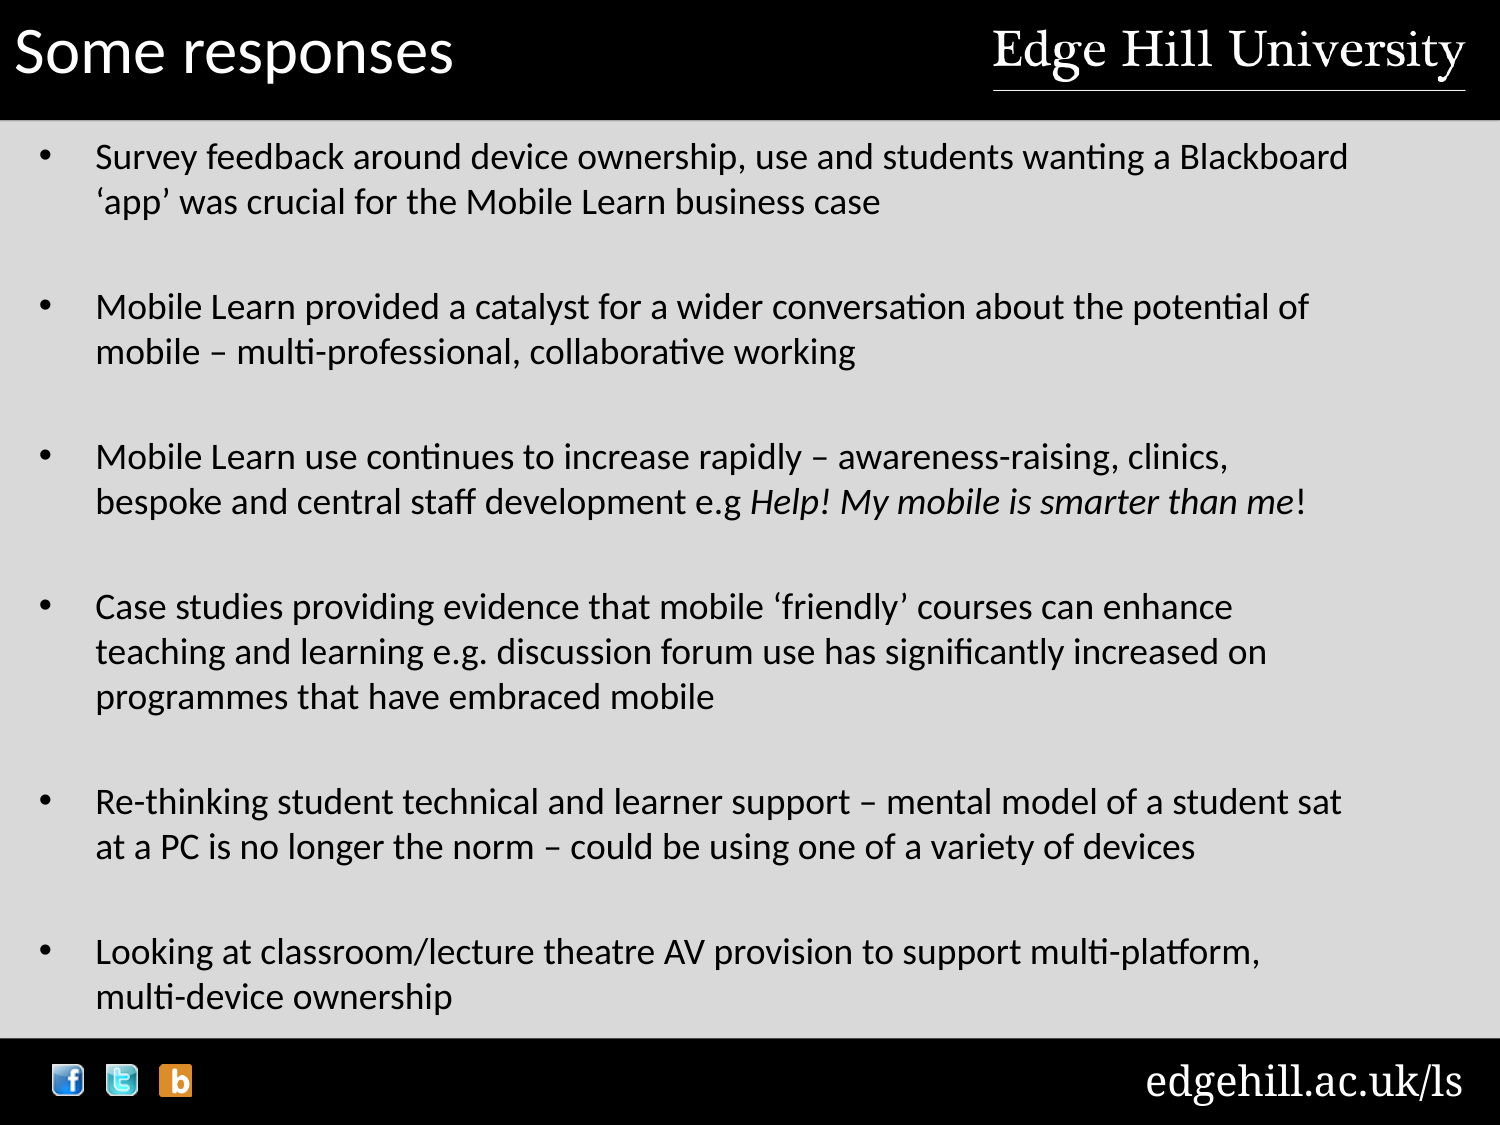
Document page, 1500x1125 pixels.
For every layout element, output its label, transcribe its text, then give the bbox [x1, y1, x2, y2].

picture [159, 1064, 192, 1097]
picture [52, 1064, 84, 1096]
title Some responses [0, 0, 944, 115]
list Survey feedback around device ownership, use and students wanting a Blackboard ‘app’ was crucial for the Mobile Learn business case Mobile Learn provided a catalyst for a wider conversation about the potential of mobile – multi-professional, collaborative working Mobile Learn use continues to increase rapidly – awareness-raising, clinics, bespoke and central staff development e.g Help! My mobile is smarter than me! Case studies providing evidence that mobile ‘friendly’ courses can enhance teaching and learning e.g. discussion forum use has significantly increased on programmes that have embraced mobile Re-thinking student technical and learner support – mental model of a student sat at a PC is no longer the norm – could be using one of a variety of devices Looking at classroom/lecture theatre AV provision to support multi-platform, multi-device ownership [24, 124, 1373, 929]
picture [106, 1064, 138, 1096]
